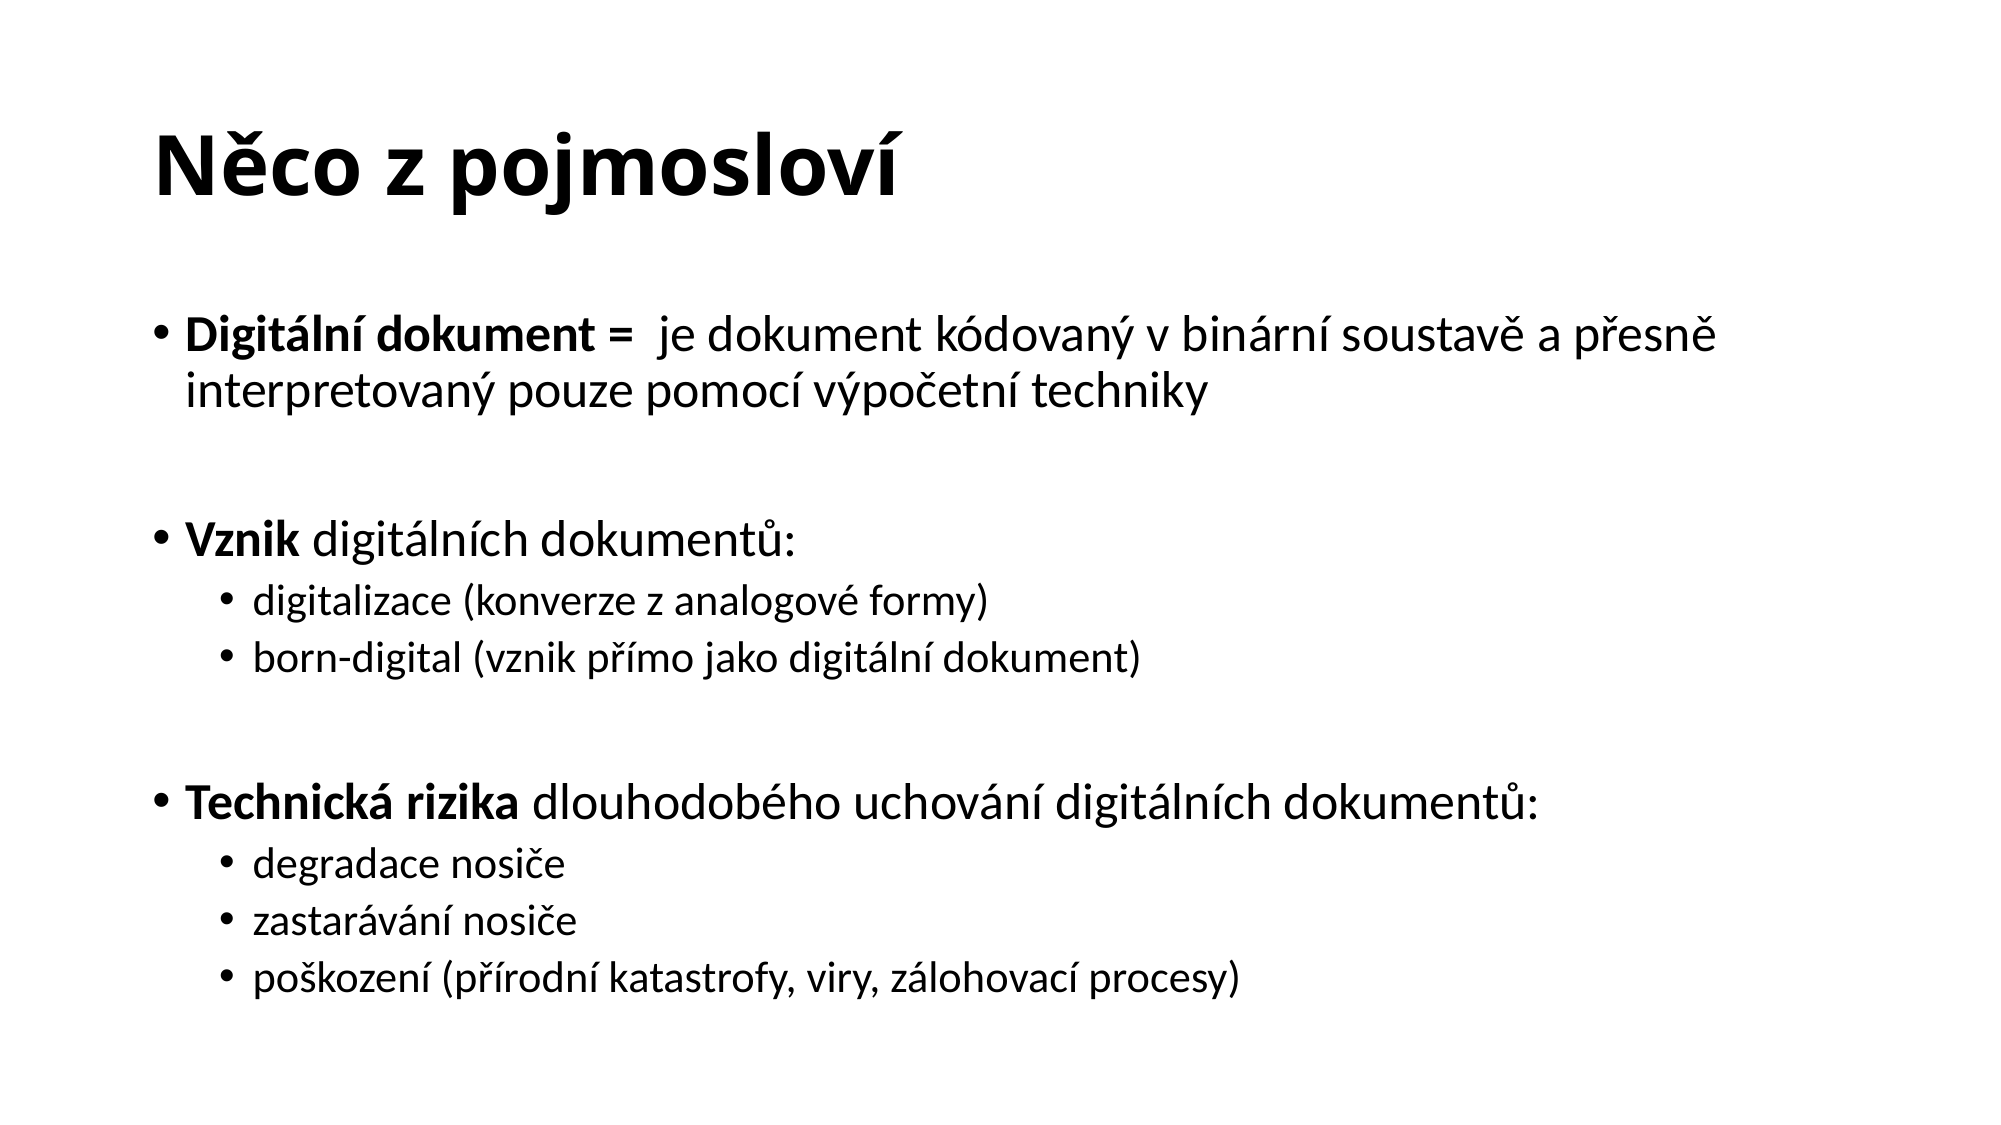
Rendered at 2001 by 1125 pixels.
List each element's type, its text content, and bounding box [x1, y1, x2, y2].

list Digitální dokument = je dokument kódovaný v binární soustavě a přesně interpretovaný pouze pomocí výpočetní techniky Vznik digitálních dokumentů: digitalizace (konverze z analogové formy) born-digital (vznik přímo jako digitální dokument) Technická rizika dlouhodobého uchování digitálních dokumentů: degradace nosiče zastarávání nosiče poškození (přírodní katastrofy, viry, zálohovací procesy) [137, 299, 1863, 1014]
title Něco z pojmosloví [137, 59, 1863, 278]
